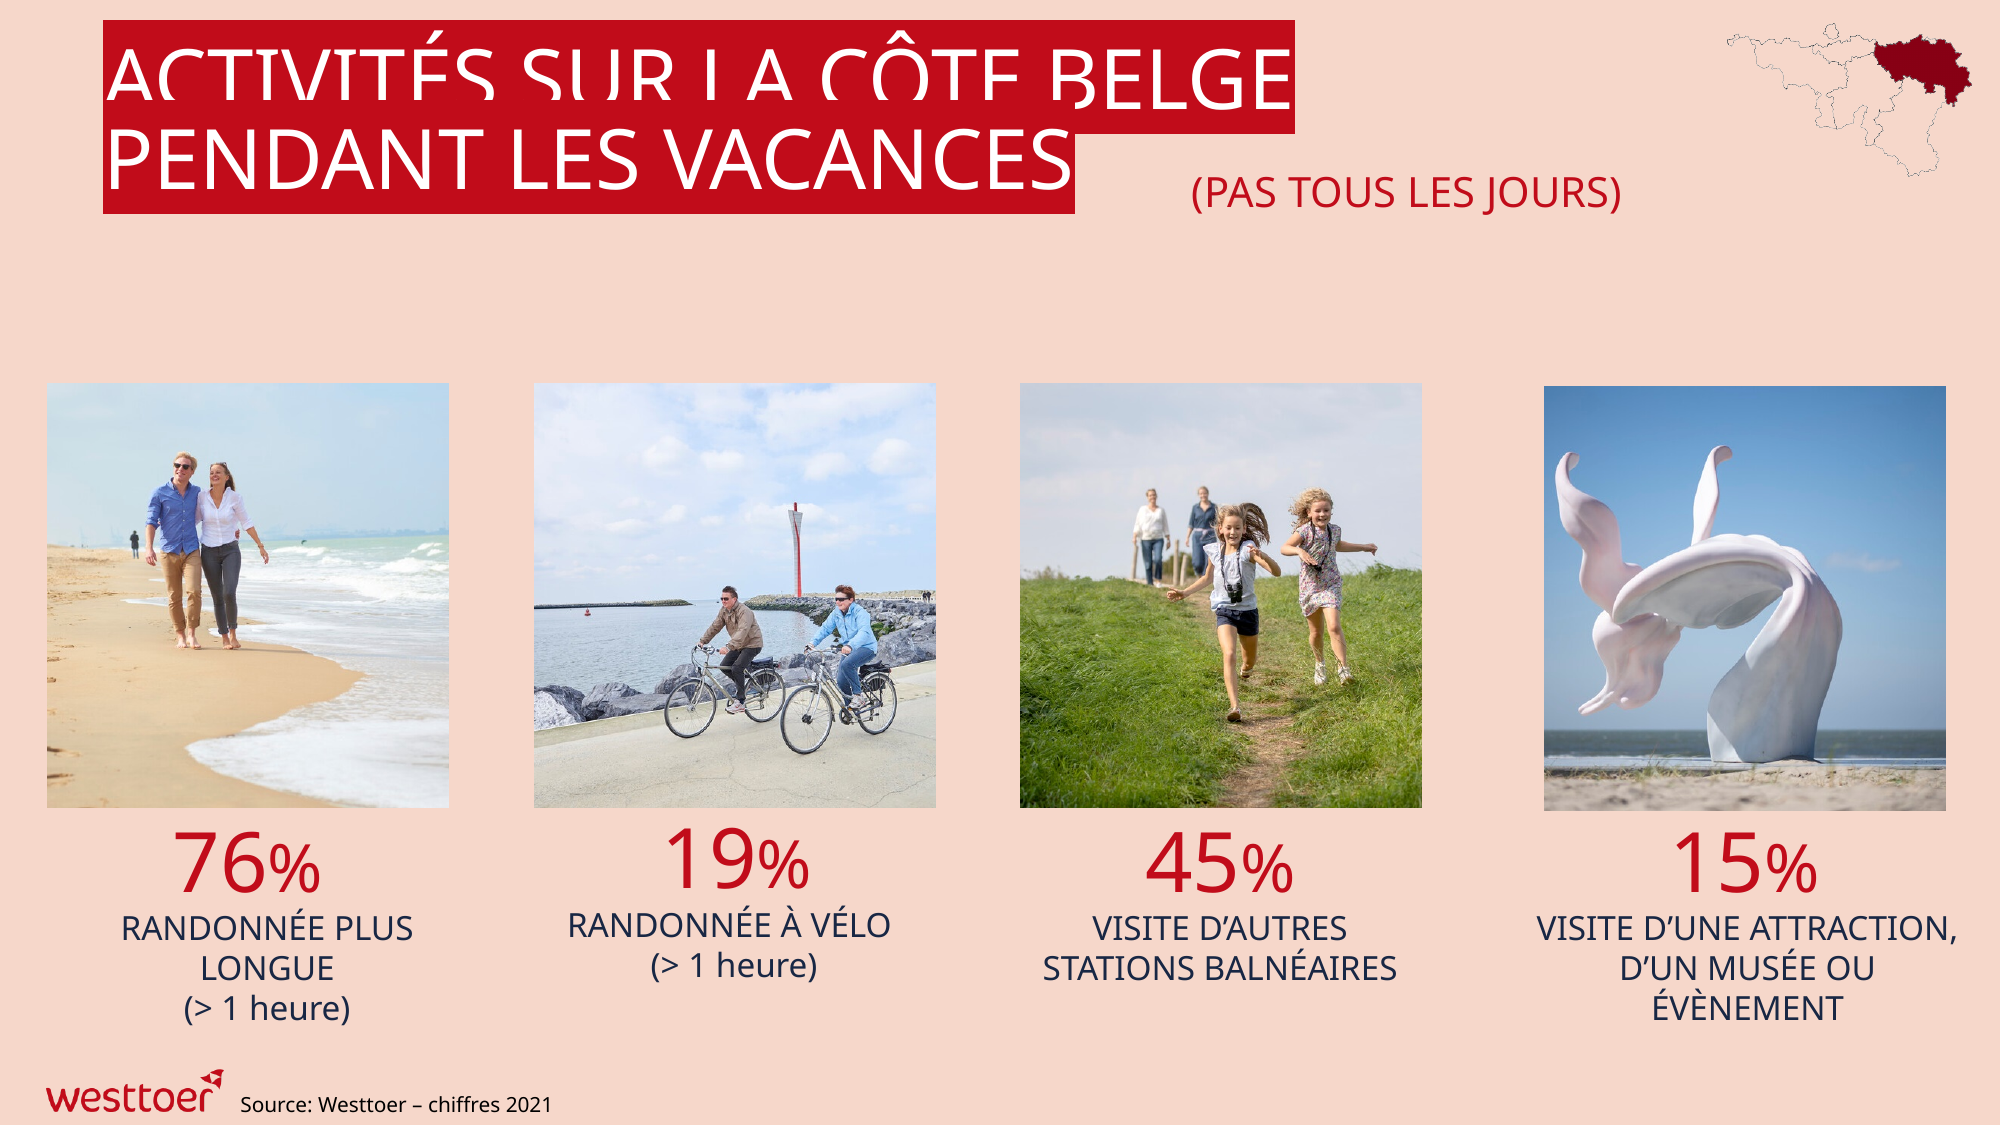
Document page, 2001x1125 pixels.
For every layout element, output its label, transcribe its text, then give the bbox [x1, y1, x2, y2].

text_box (PAS TOUS LES JOURS) [1151, 158, 1663, 223]
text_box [1019, 383, 1422, 996]
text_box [1505, 386, 1990, 996]
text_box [532, 383, 936, 994]
text_box ACTIVITÉS SUR LA CÔTE BELGE PENDANT LES VACANCES [88, 38, 1421, 213]
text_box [46, 1069, 903, 1125]
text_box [47, 383, 488, 996]
picture [1722, 21, 1977, 182]
